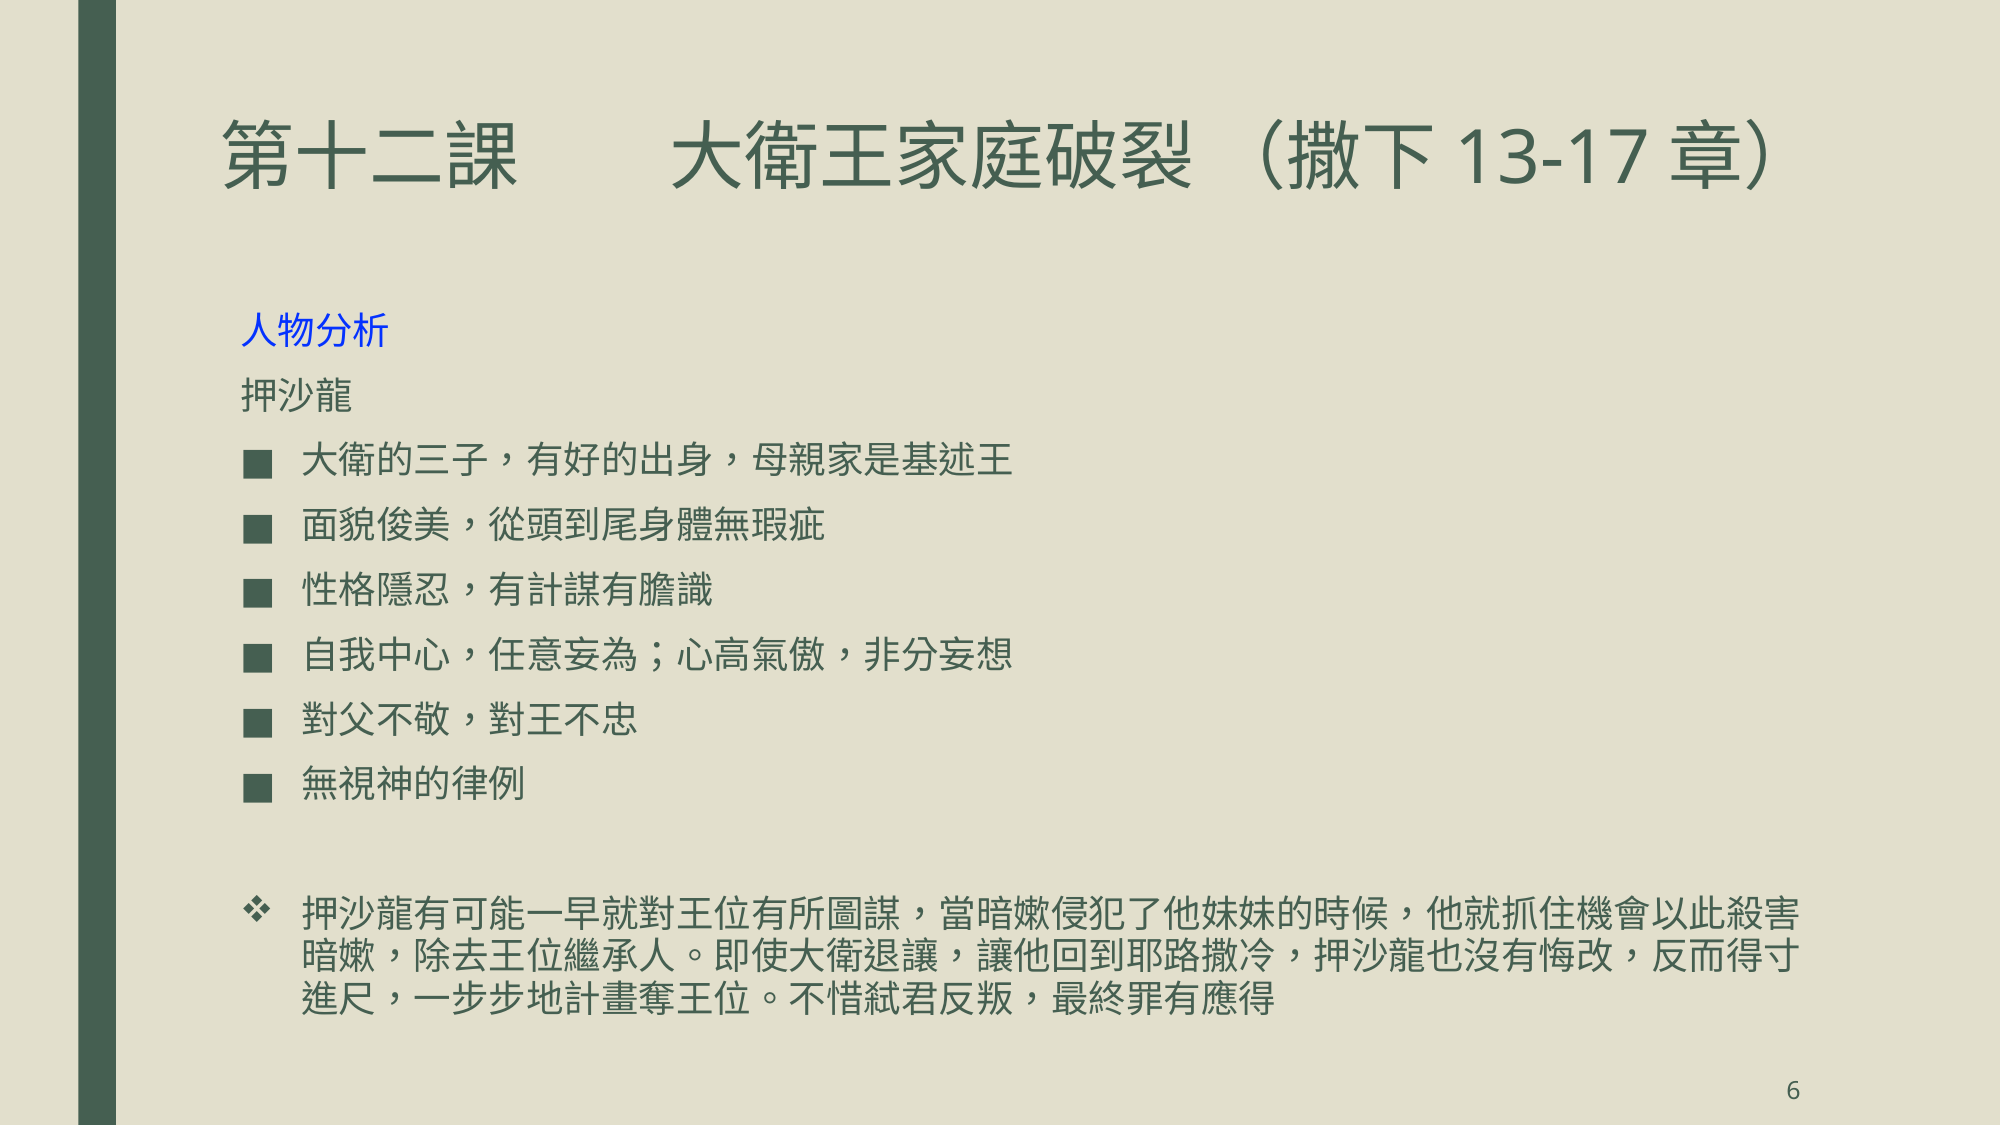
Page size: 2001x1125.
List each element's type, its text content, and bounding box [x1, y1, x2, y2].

slide_number 6 [1553, 1058, 1816, 1125]
list 人物分析 押沙龍 大衛的三子，有好的出身，母親家是基述王 面貌俊美，從頭到尾身體無瑕疵 性格隱忍，有計謀有膽識 自我中心，任意妄為；心高氣傲，非分妄想 對父不敬，對王不忠 無視神的律例 押沙龍有可能一早就對王位有所圖謀，當暗嫰侵犯了他妹妹的時候，他就抓住機會以此殺害暗嫰，除去王位繼承人。即使大衛退讓，讓他回到耶路撒冷，押沙龍也沒有悔改，反而得寸進尺，一步步地計畫奪王位。不惜弒君反叛，最終罪有應得 [225, 303, 1839, 1034]
title 第十二課 大衛王家庭破裂 （撒下13-17章） [204, 112, 1882, 268]
